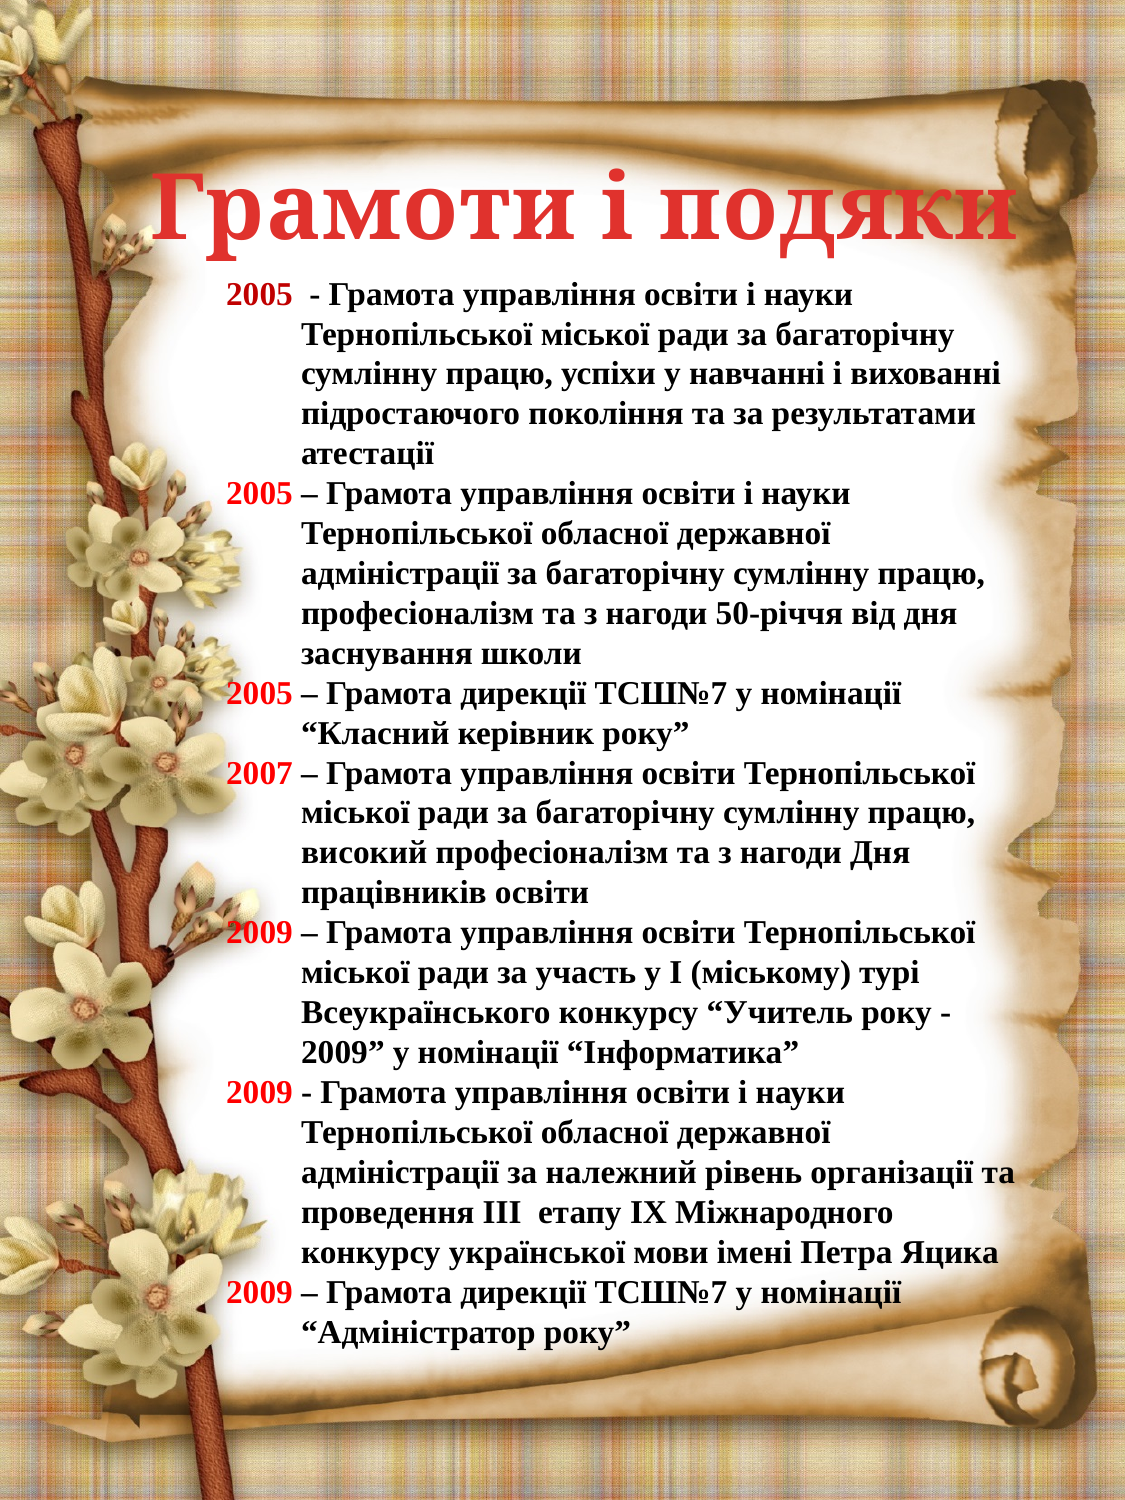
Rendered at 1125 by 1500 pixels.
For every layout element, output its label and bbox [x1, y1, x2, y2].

list [0, 0, 1125, 1500]
